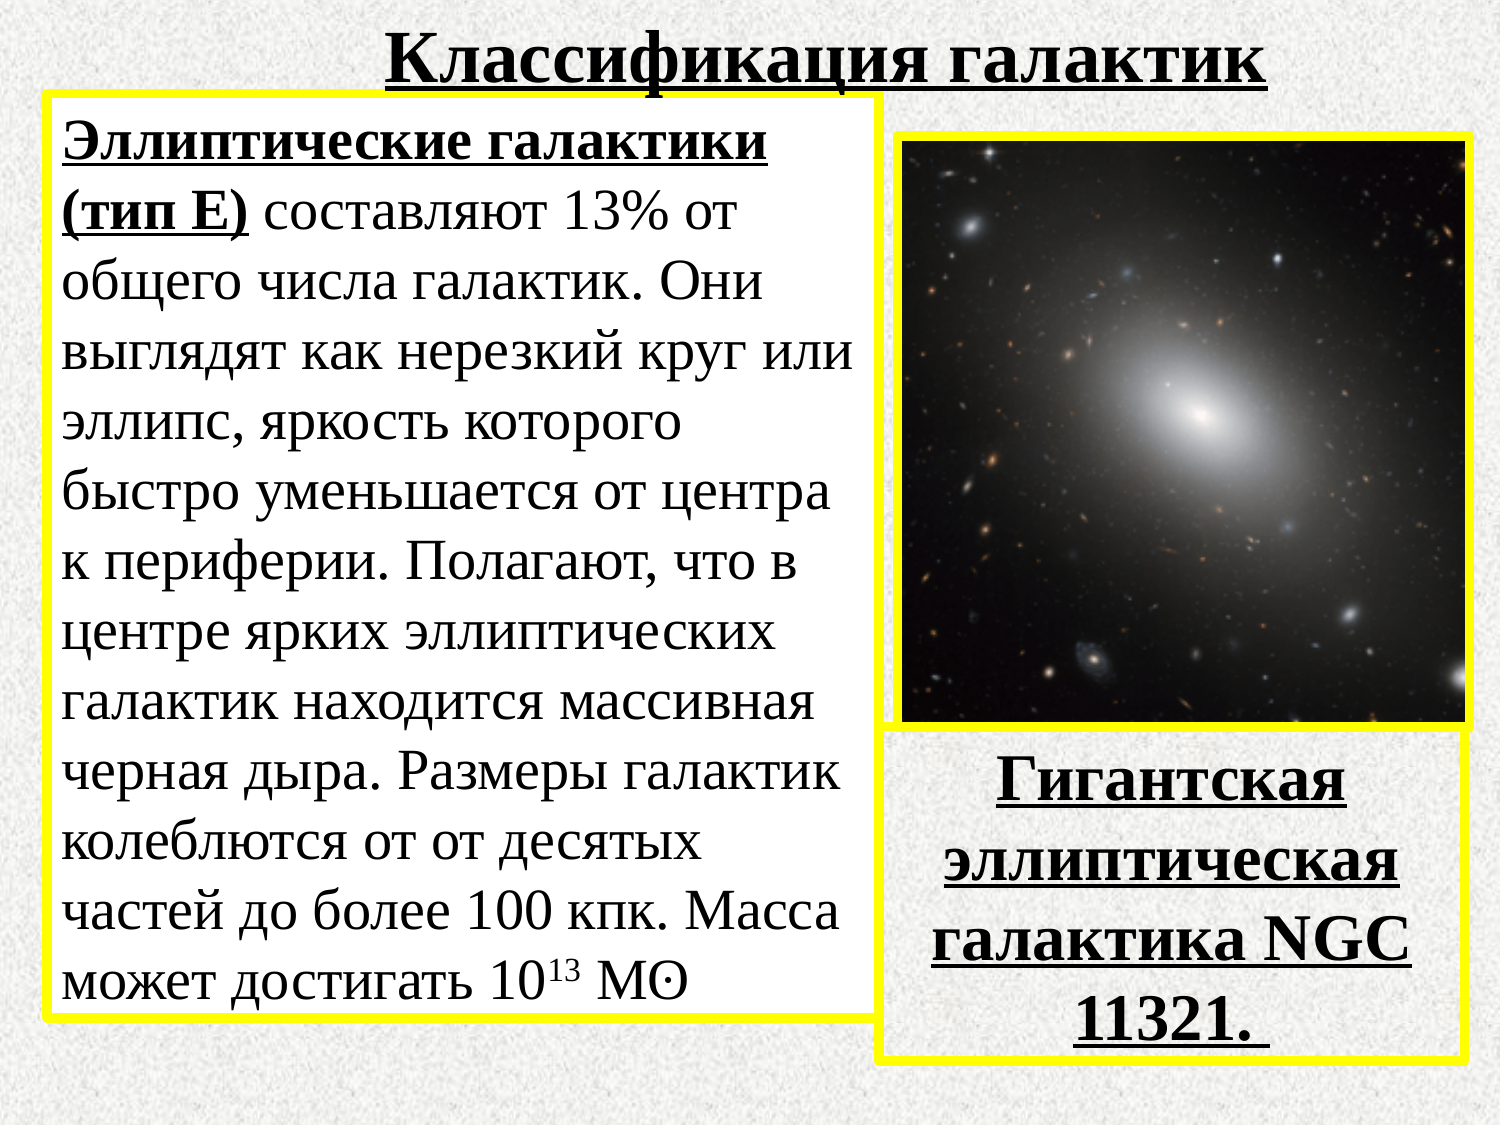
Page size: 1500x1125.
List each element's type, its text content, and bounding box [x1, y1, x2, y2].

text_box Эллиптические галактики (тип Е) составляют 13% от общего числа галактик. Они выглядят как нерезкий круг или эллипс, яркость которого быстро уменьшается от центра к периферии. Полагают, что в центре ярких эллиптических галактик находится массивная черная дыра. Размеры галактик колеблются от от десятых частей до более 100 кпк. Масса может достигать 1013 Мʘ [46, 93, 879, 1019]
text_box Классификация галактик [222, 0, 1430, 105]
text_box Гигантская эллиптическая галактика NGC 11321. [878, 726, 1465, 1062]
picture [902, 140, 1466, 724]
